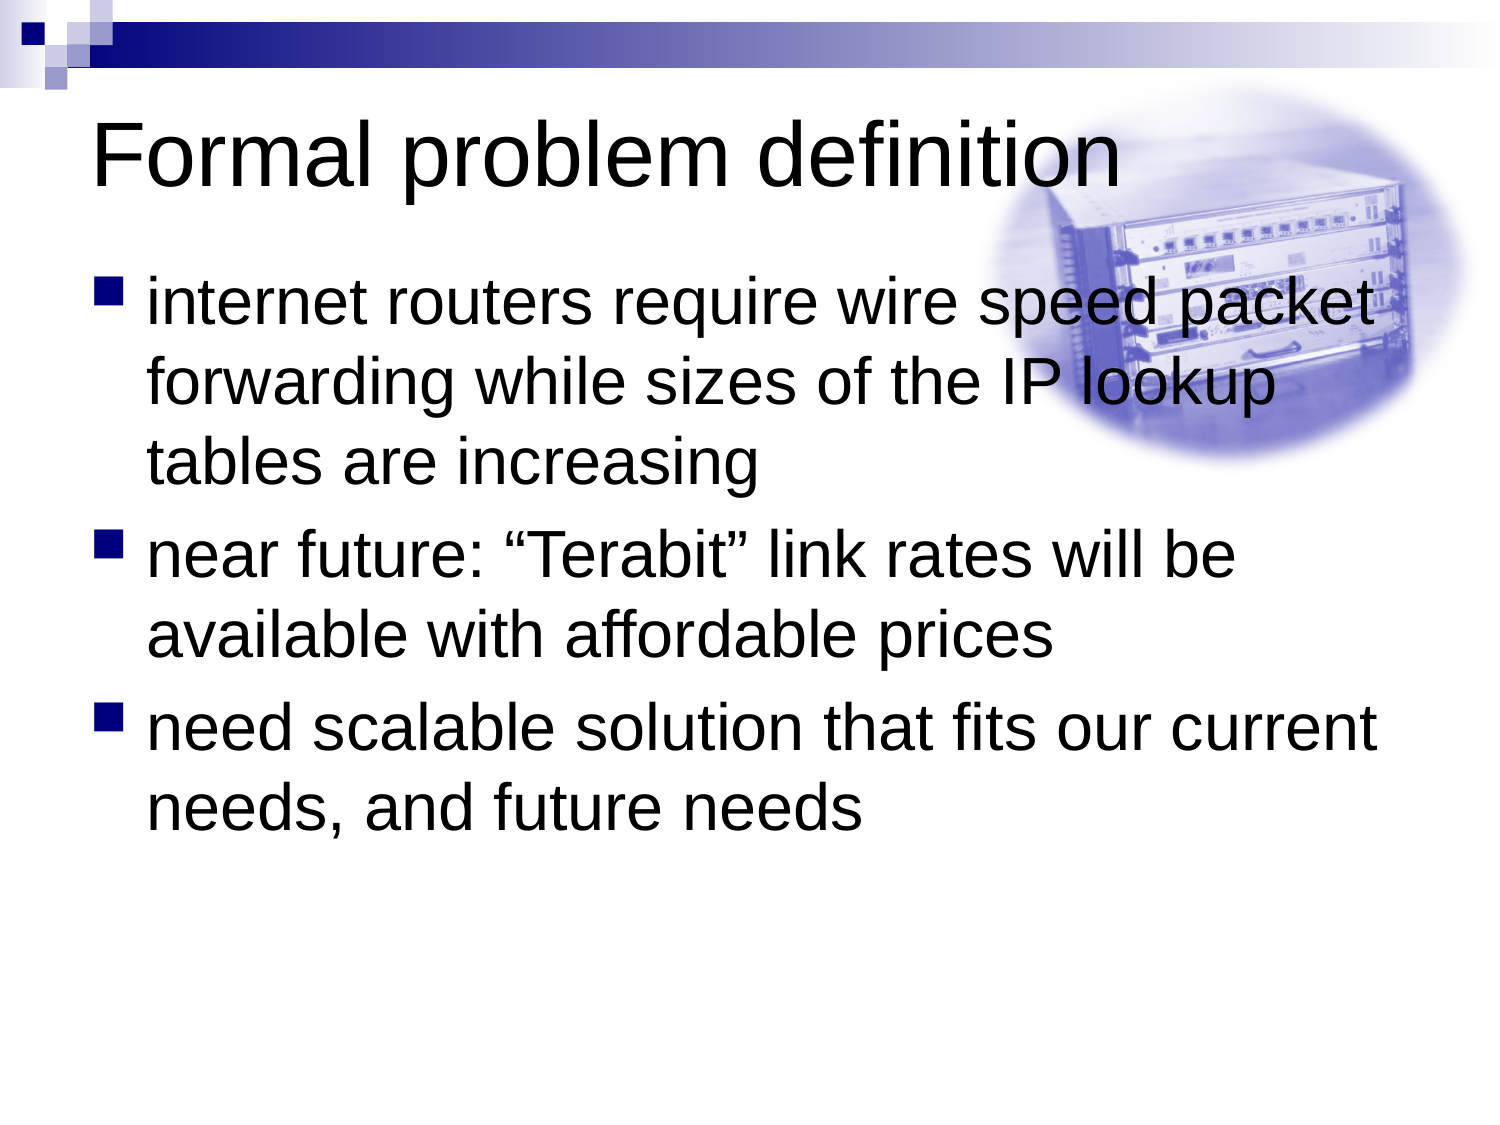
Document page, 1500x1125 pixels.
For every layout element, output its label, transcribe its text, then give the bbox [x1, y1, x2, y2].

title Formal problem definition [74, 74, 969, 226]
picture [974, 69, 1482, 476]
list internet routers require wire speed packet forwarding while sizes of the IP lookup tables are increasing near future: “Terabit” link rates will be available with affordable prices need scalable solution that fits our current needs, and future needs [74, 249, 1426, 963]
